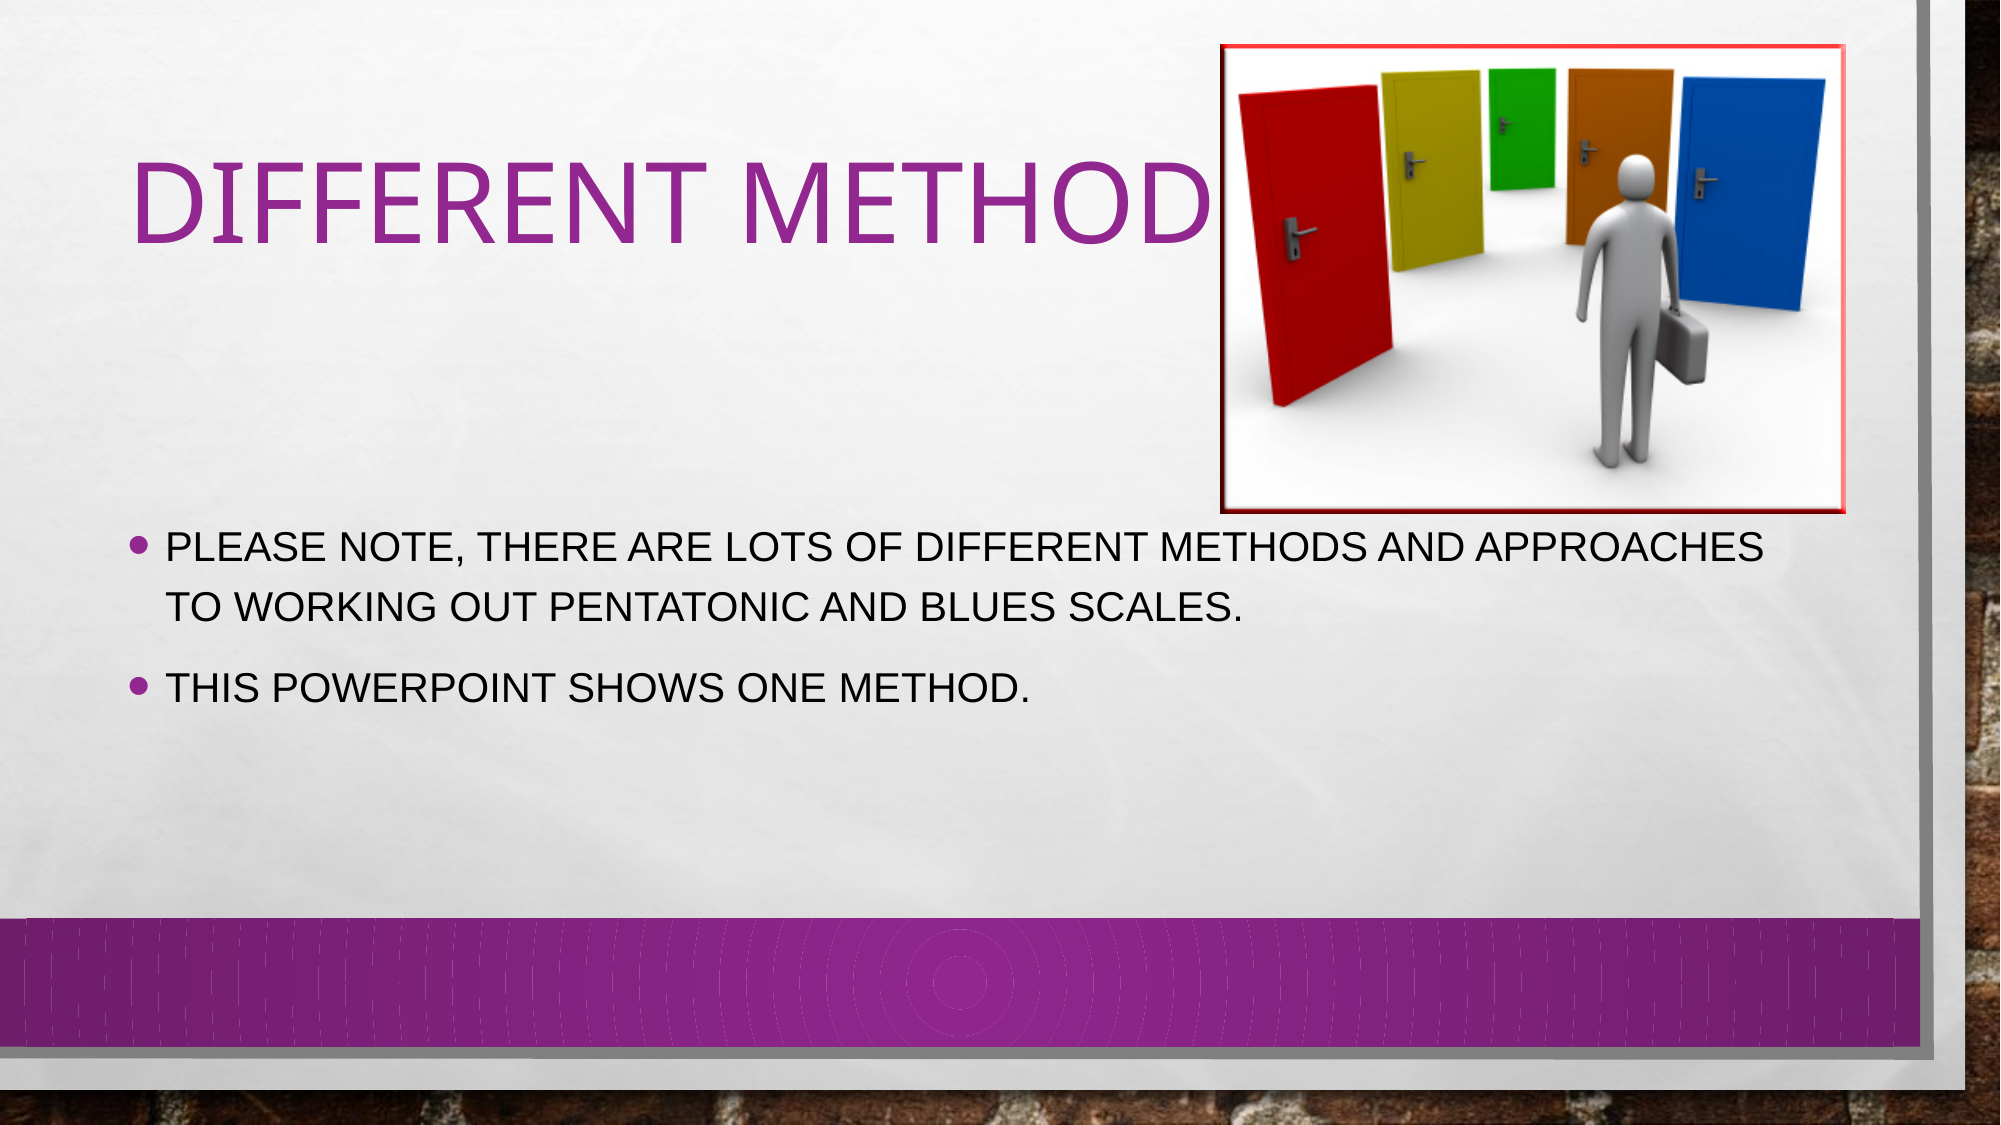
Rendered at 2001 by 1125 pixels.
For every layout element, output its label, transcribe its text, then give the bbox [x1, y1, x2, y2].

picture [0, 0, 2000, 1125]
picture [1219, 44, 1846, 514]
list Please note, there are lots of different methods and approaches to working out pentatonic and blues scales. This powerpoint shows one method. [112, 338, 1818, 882]
title Different Methods [112, 112, 1219, 302]
